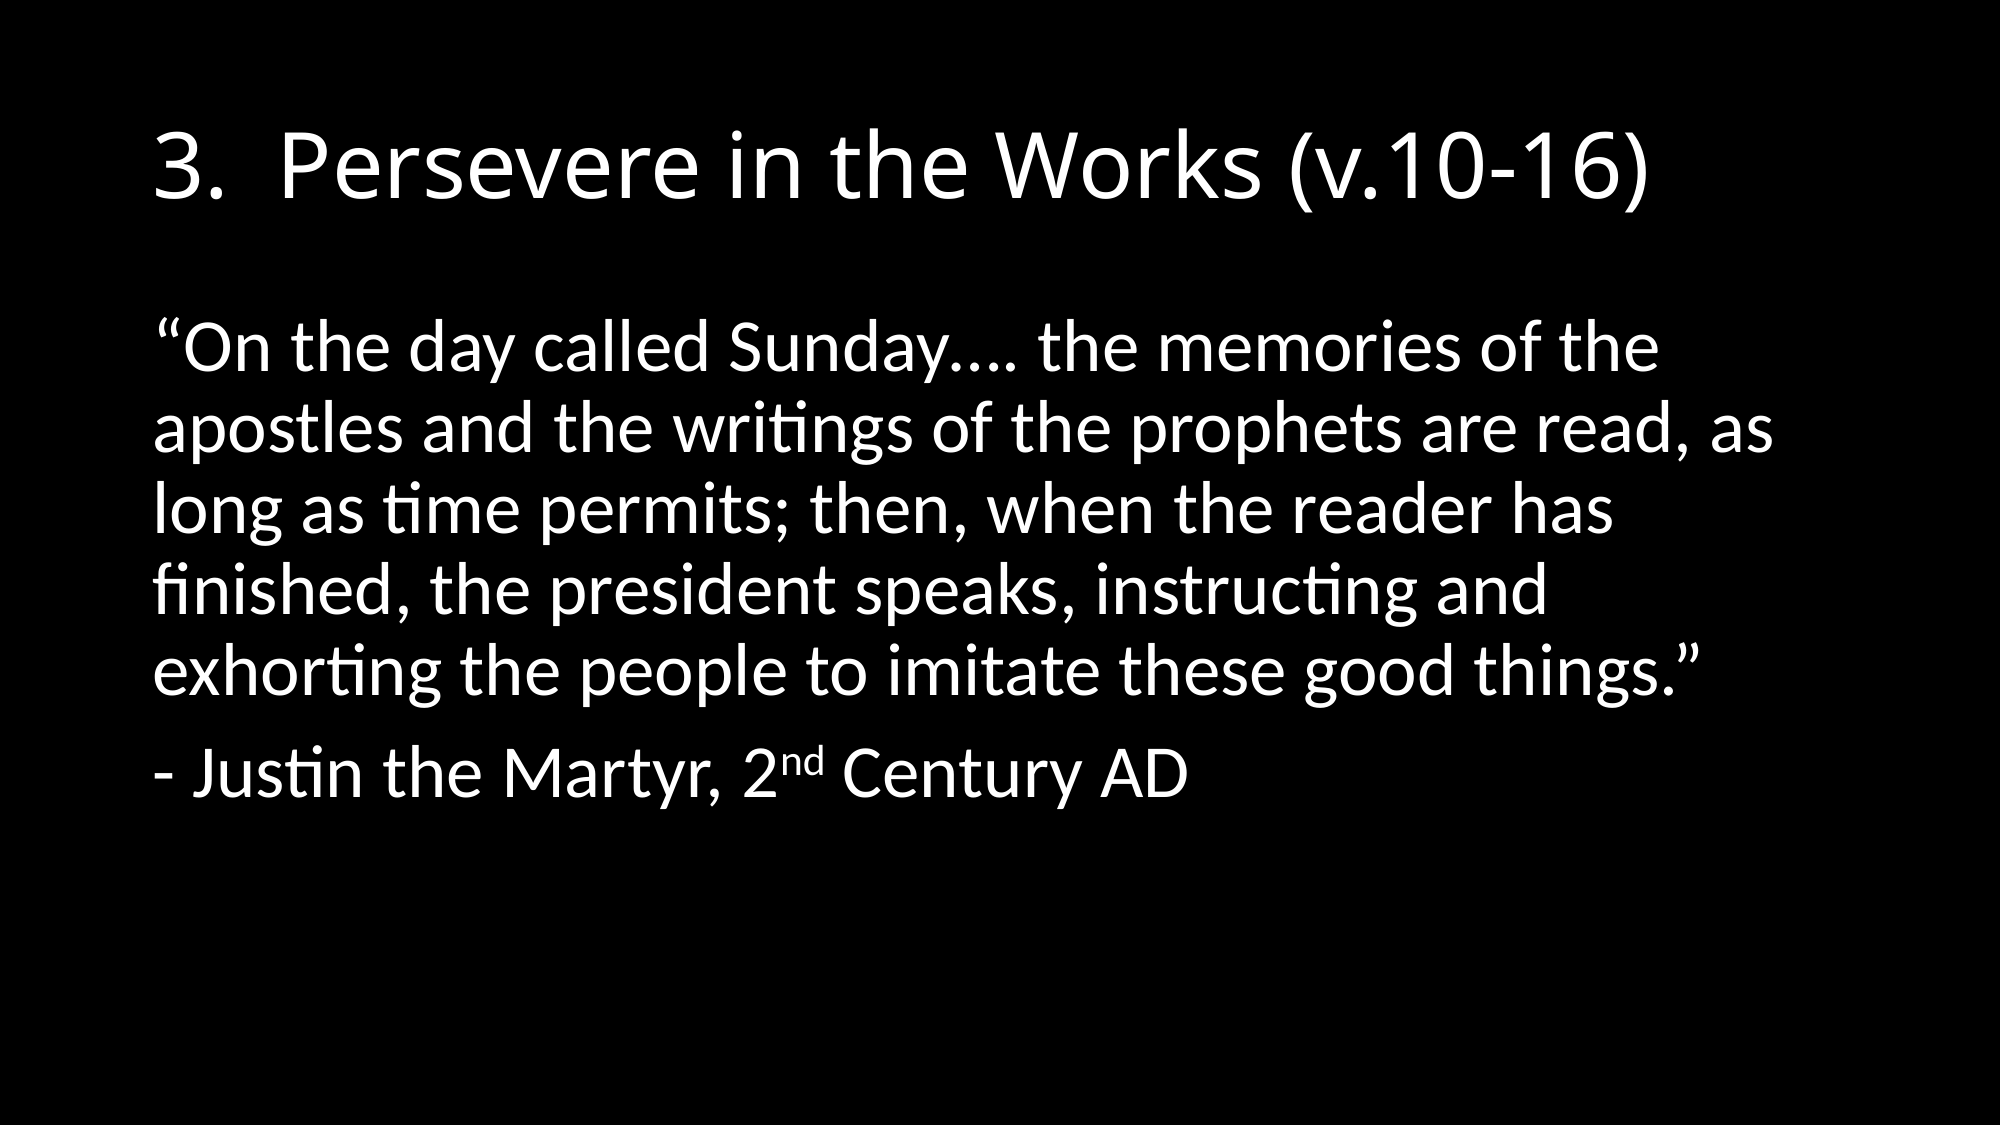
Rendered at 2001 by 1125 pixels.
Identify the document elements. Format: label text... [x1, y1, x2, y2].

list “On the day called Sunday…. the memories of the apostles and the writings of the prophets are read, as long as time permits; then, when the reader has finished, the president speaks, instructing and exhorting the people to imitate these good things.” - Justin the Martyr, 2nd Century AD [137, 299, 1863, 1014]
title 3. Persevere in the Works (v.10-16) [137, 59, 1863, 278]
